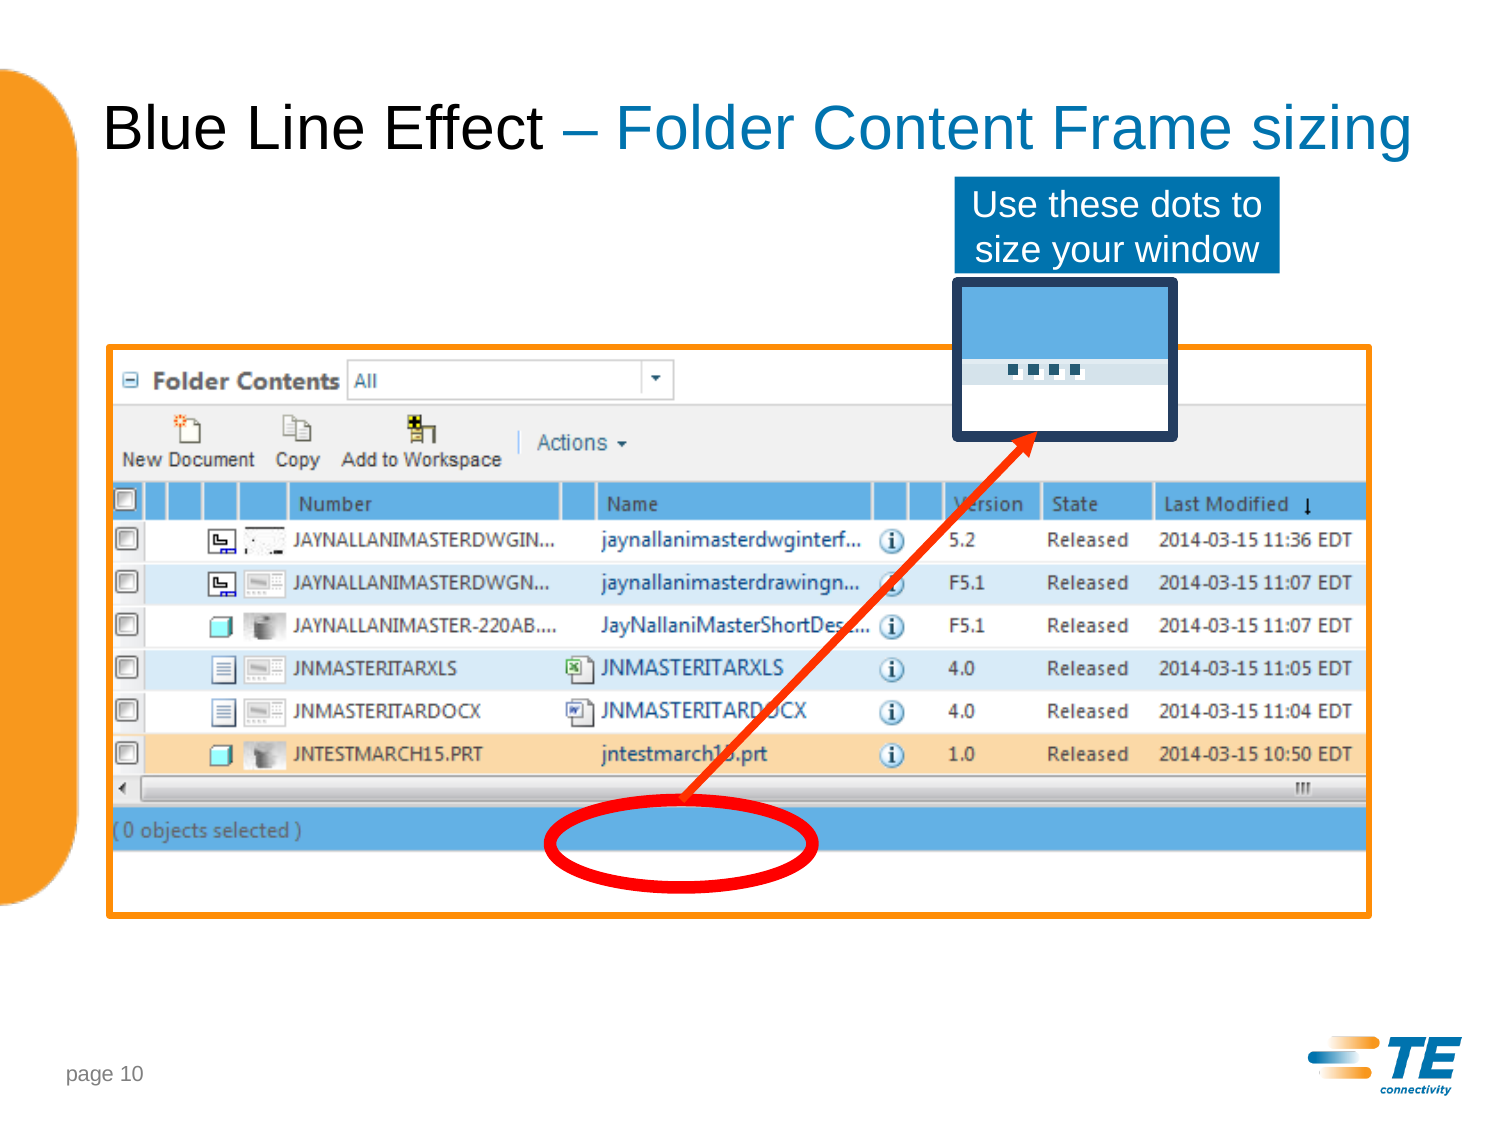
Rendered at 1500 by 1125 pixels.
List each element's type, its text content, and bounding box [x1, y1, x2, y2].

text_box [680, 430, 1038, 801]
text_box Use these dots to size your window [954, 176, 1280, 274]
picture [0, 0, 1500, 1125]
slide_number page 10 [50, 1042, 401, 1103]
title Blue Line Effect – Folder Content Frame sizing [87, 87, 1450, 163]
